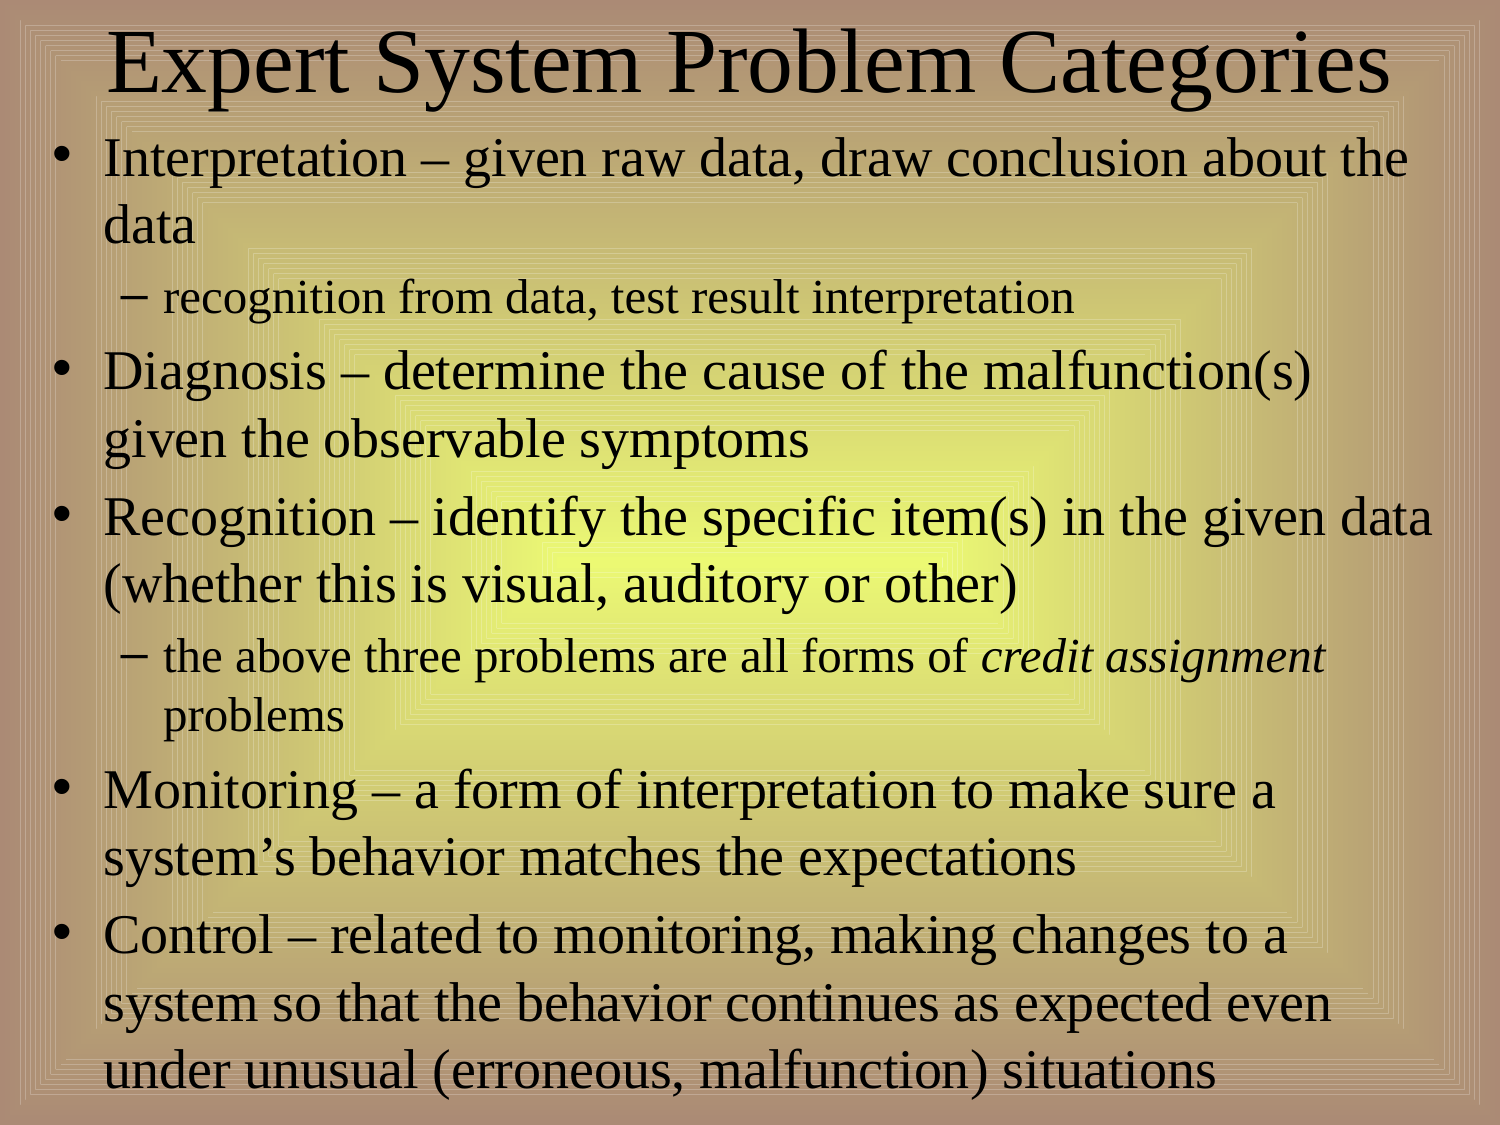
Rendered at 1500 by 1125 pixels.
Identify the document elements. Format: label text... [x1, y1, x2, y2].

title Expert System Problem Categories [75, 0, 1425, 112]
list Interpretation – given raw data, draw conclusion about the data recognition from data, test result interpretation Diagnosis – determine the cause of the malfunction(s) given the observable symptoms Recognition – identify the specific item(s) in the given data (whether this is visual, auditory or other) the above three problems are all forms of credit assignment problems Monitoring – a form of interpretation to make sure a system’s behavior matches the expectations Control – related to monitoring, making changes to a system so that the behavior continues as expected even under unusual (erroneous, malfunction) situations [37, 112, 1463, 1125]
